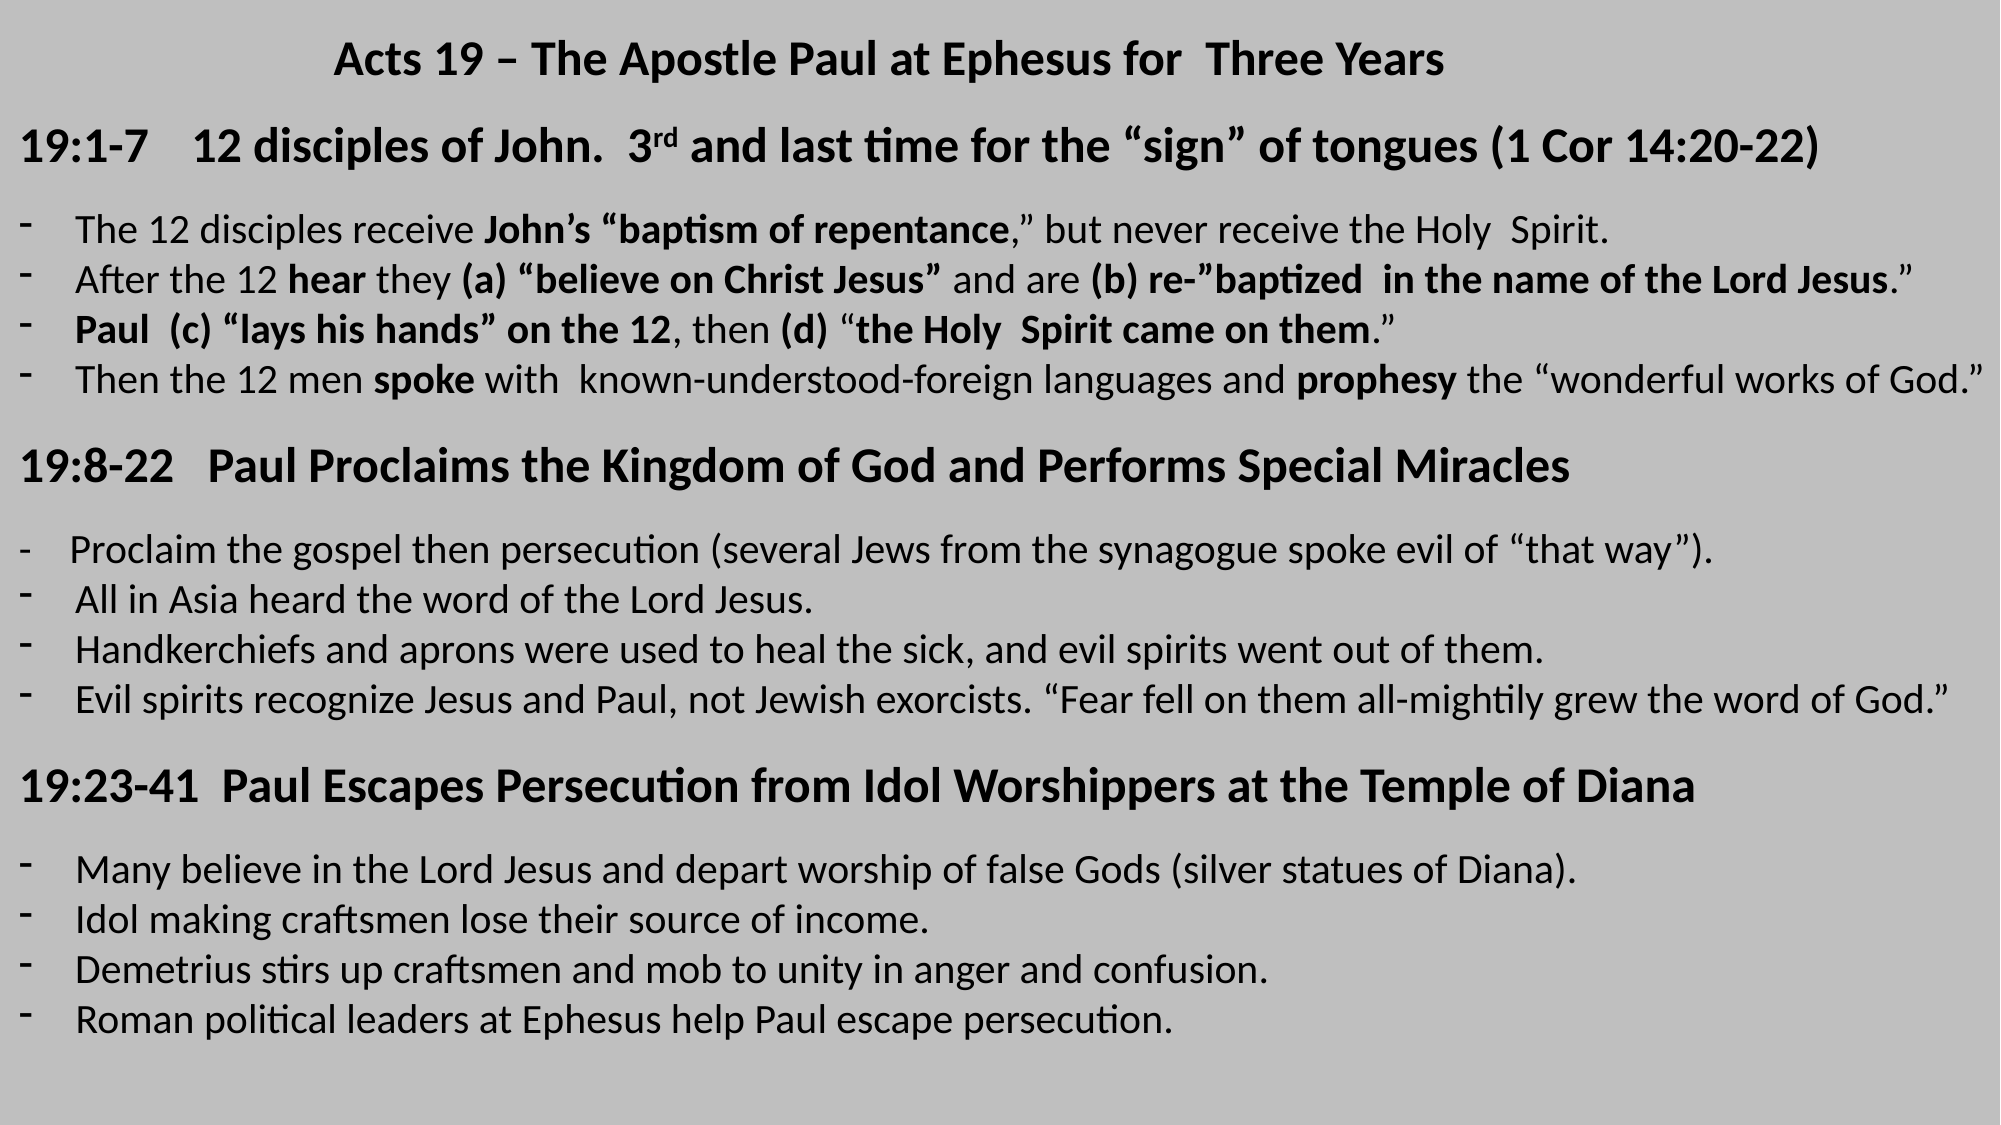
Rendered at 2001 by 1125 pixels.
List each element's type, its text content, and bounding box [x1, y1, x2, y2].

text_box Acts 19 – The Apostle Paul at Ephesus for Three Years [318, 17, 1472, 93]
text_box 19:1-7 12 disciples of John. 3rd and last time for the “sign” of tongues (1 Cor 14:20-22) The 12 disciples receive John’s “baptism of repentance,” but never receive the Holy Spirit. After the 12 hear they (a) “believe on Christ Jesus” and are (b) re-”baptized in the name of the Lord Jesus.” Paul (c) “lays his hands” on the 12, then (d) “the Holy Spirit came on them.” Then the 12 men spoke with known-understood-foreign languages and prophesy the “wonderful works of God.” 19:8-22 Paul Proclaims the Kingdom of God and Performs Special Miracles - Proclaim the gospel then persecution (several Jews from the synagogue spoke evil of “that way”). All in Asia heard the word of the Lord Jesus. Handkerchiefs and aprons were used to heal the sick, and evil spirits went out of them. Evil spirits recognize Jesus and Paul, not Jewish exorcists. “Fear fell on them all-mightily grew the word of God.” 19:23-41 Paul Escapes Persecution from Idol Worshippers at the Temple of Diana Many believe in the Lord Jesus and depart worship of false Gods (silver statues of Diana). Idol making craftsmen lose their source of income. Demetrius stirs up craftsmen and mob to unity in anger and confusion. Roman political leaders at Ephesus help Paul escape persecution. [4, 104, 2000, 1050]
